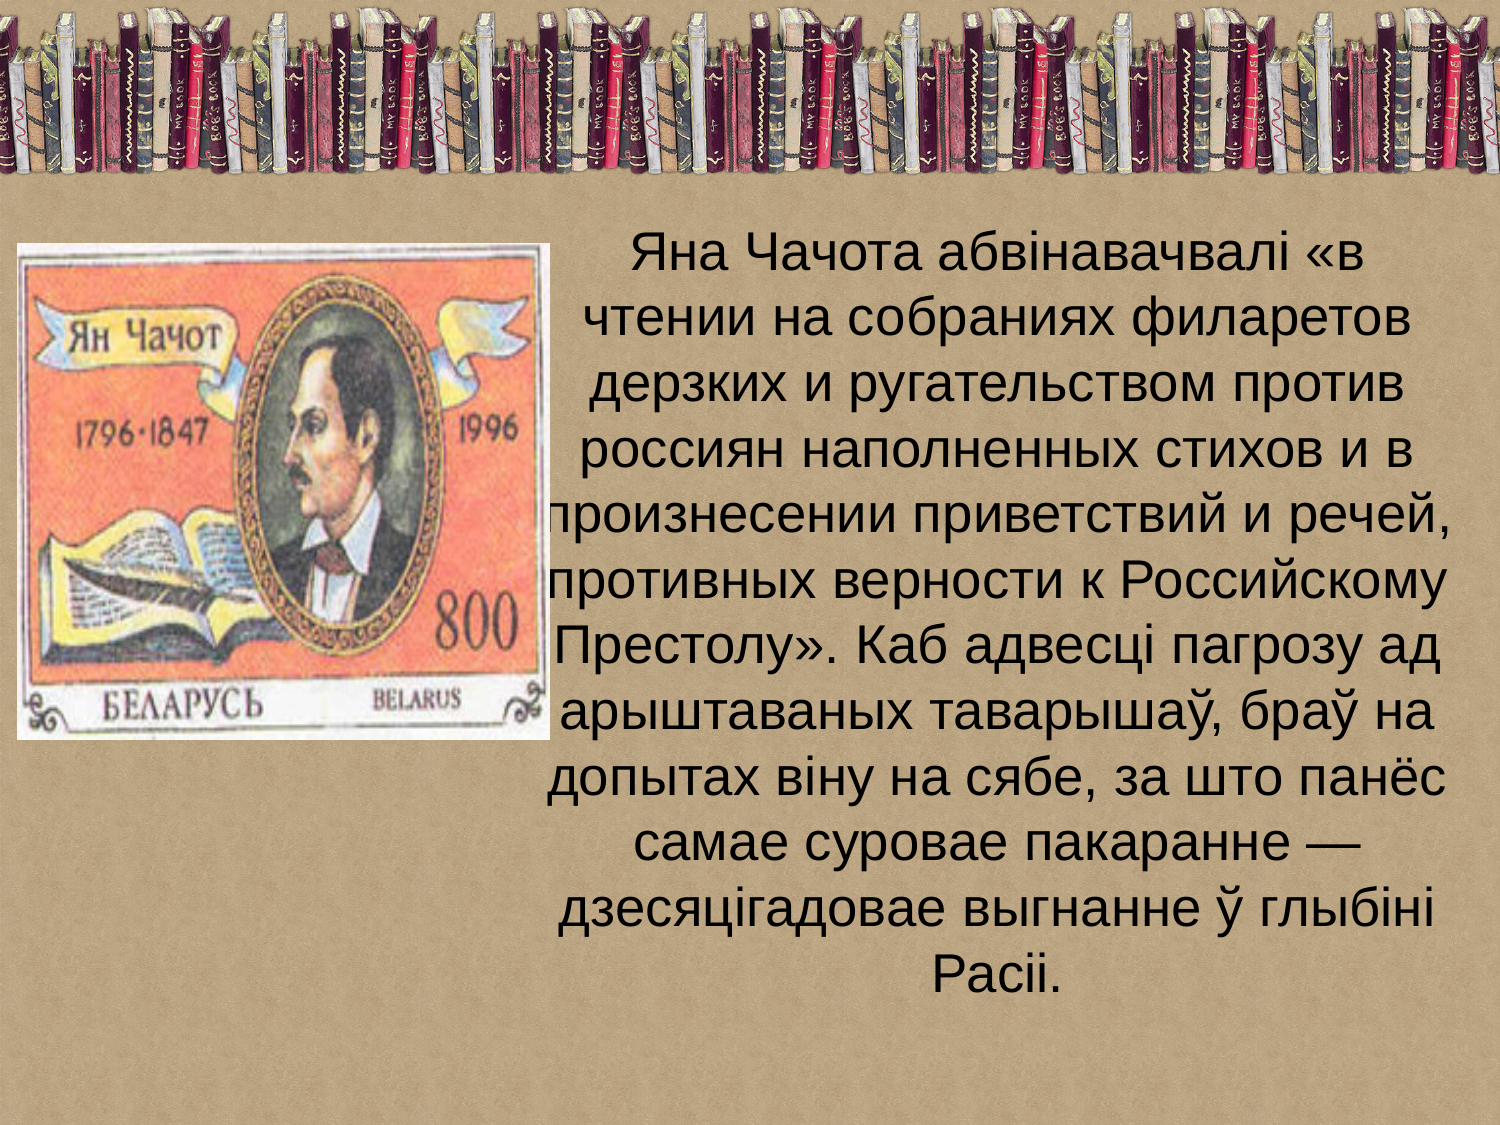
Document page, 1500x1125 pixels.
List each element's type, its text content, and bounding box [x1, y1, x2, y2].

picture [0, 0, 1500, 1125]
subtitle Яна Чачота абвінавачвалі «в чтении на собраниях филаретов дерзких и ругательством против россиян наполненных стихов и в произнесении приветствий и речей, противных верности к Российскому Престолу». Каб адвесці пагрозу ад арыштаваных таварышаў, браў на допытах віну на сябе, за што панёс самае суровае пакаранне — дзесяцігадовае выгнанне ў глыбіні Расіі. [525, 208, 1471, 1083]
